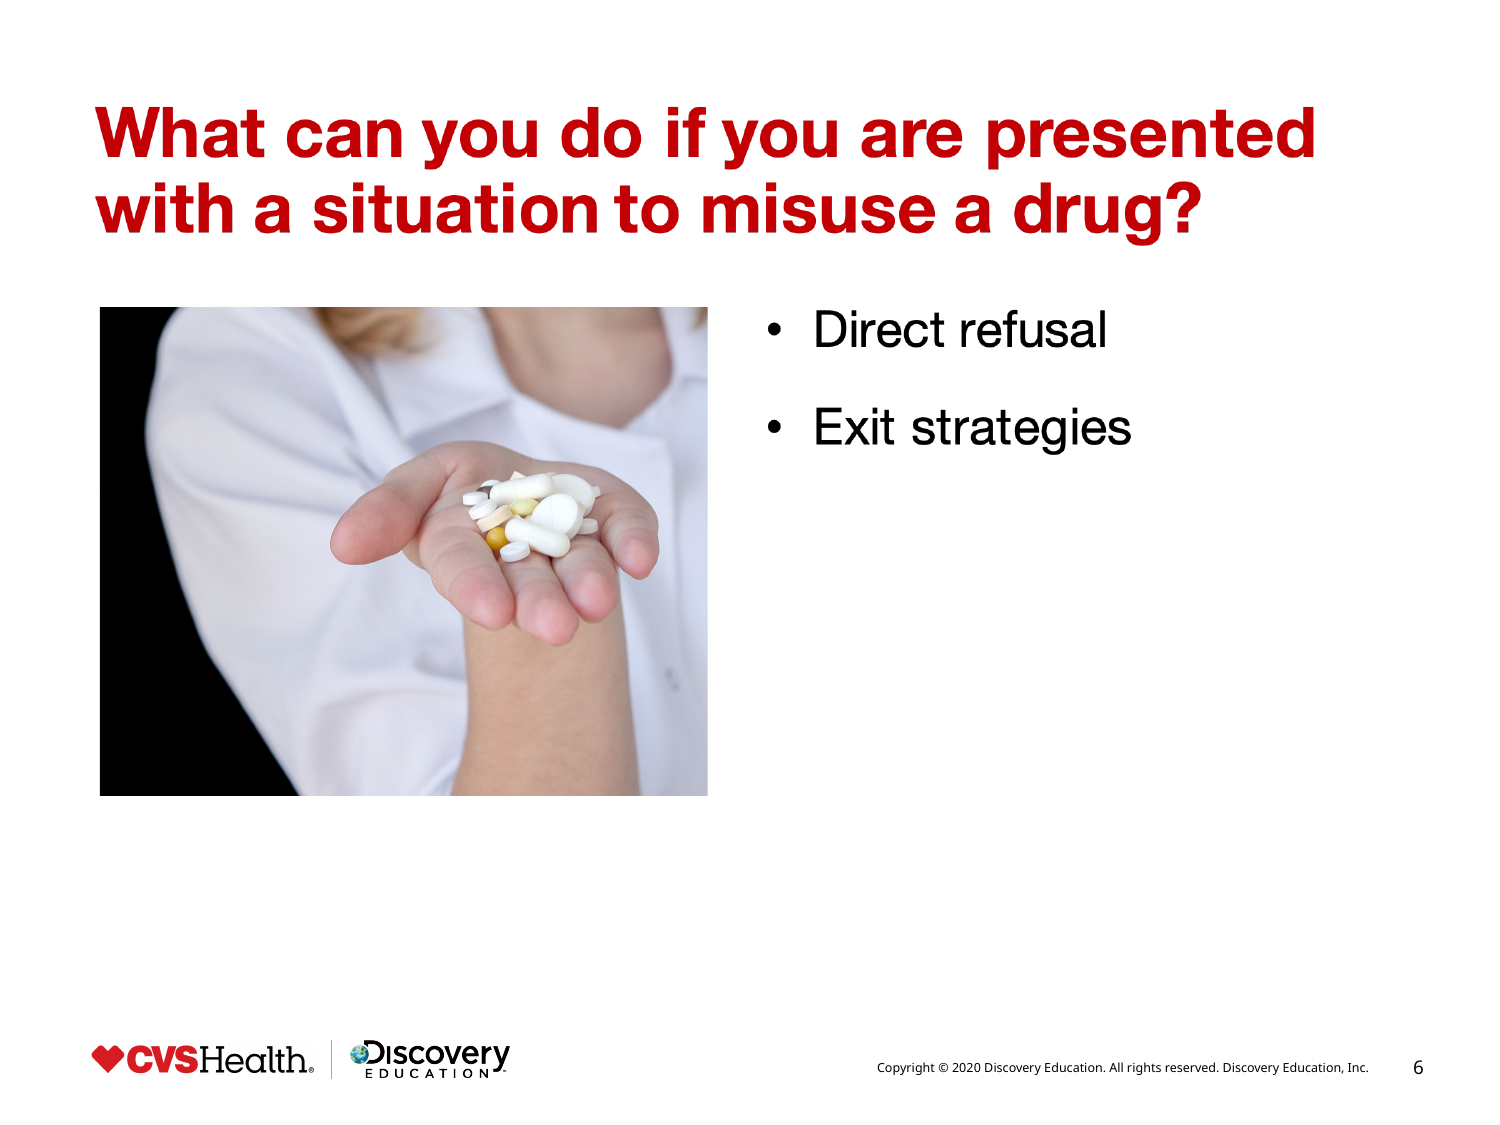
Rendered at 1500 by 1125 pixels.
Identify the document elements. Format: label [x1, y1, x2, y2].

text_box [750, 271, 1315, 368]
picture [79, 89, 1374, 246]
picture [349, 1040, 510, 1078]
text_box [750, 368, 1315, 484]
picture [89, 1043, 316, 1075]
picture [99, 307, 708, 796]
